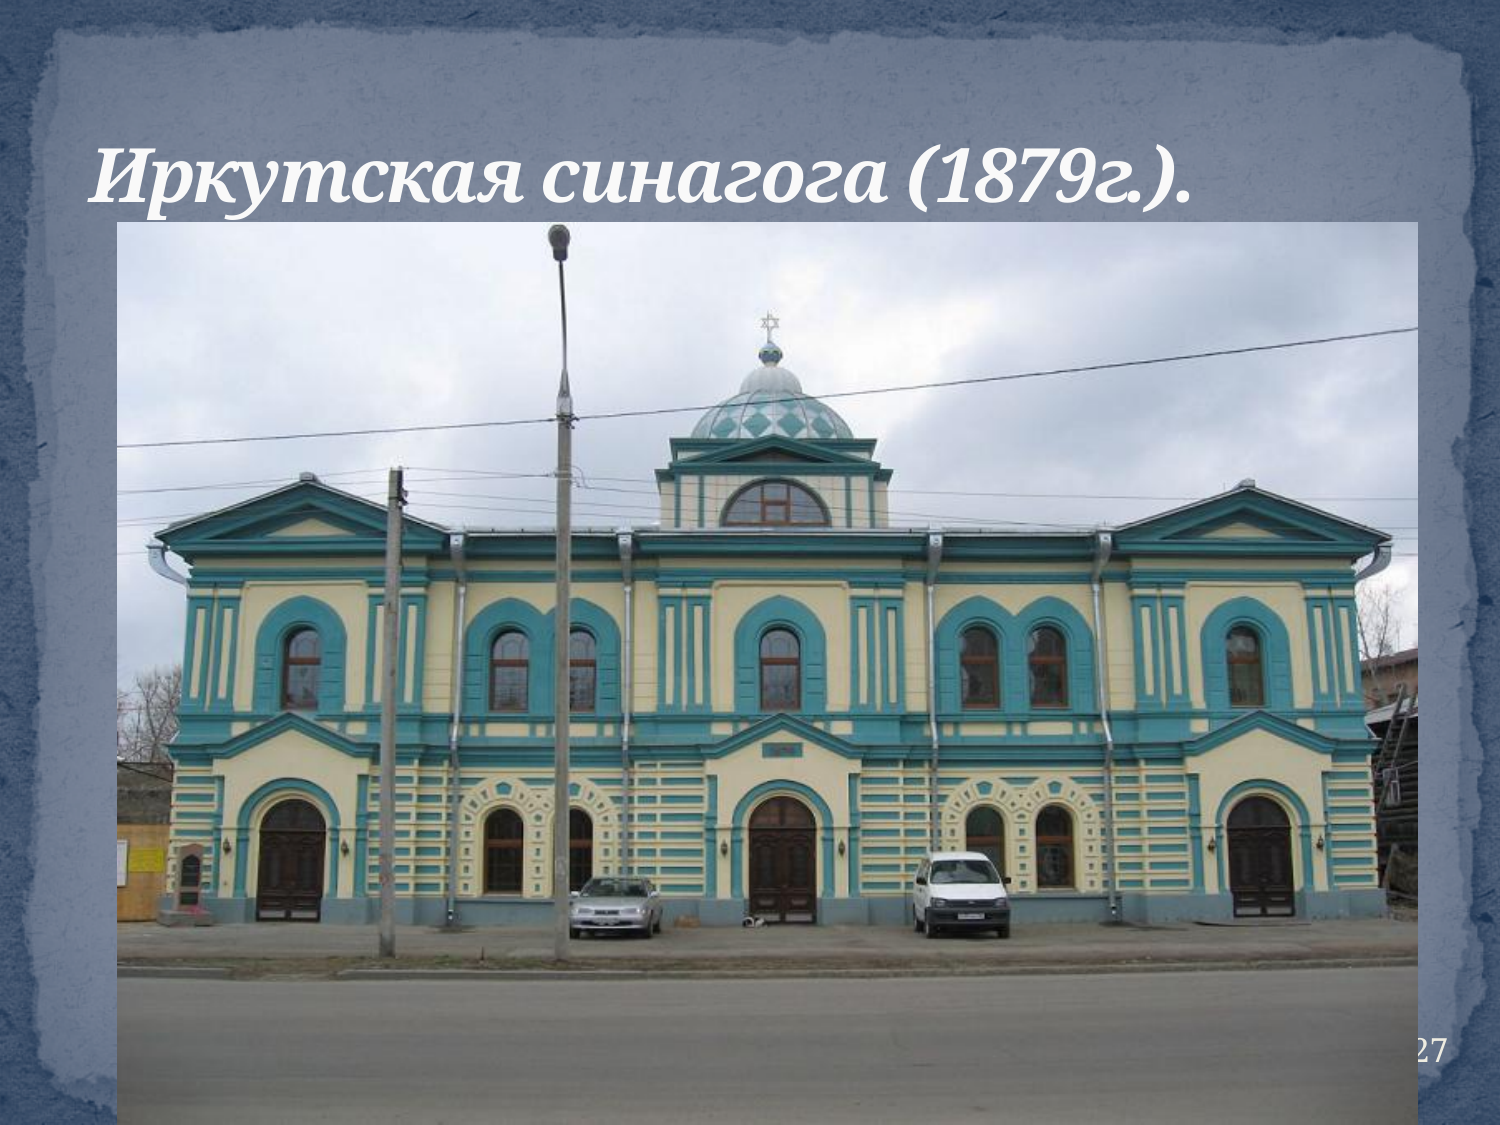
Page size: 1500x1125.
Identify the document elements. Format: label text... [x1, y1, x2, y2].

slide_number 27 [1423, 1014, 1480, 1089]
title Иркутская синагога (1879г.). [74, 24, 1425, 225]
picture [116, 222, 1419, 1125]
